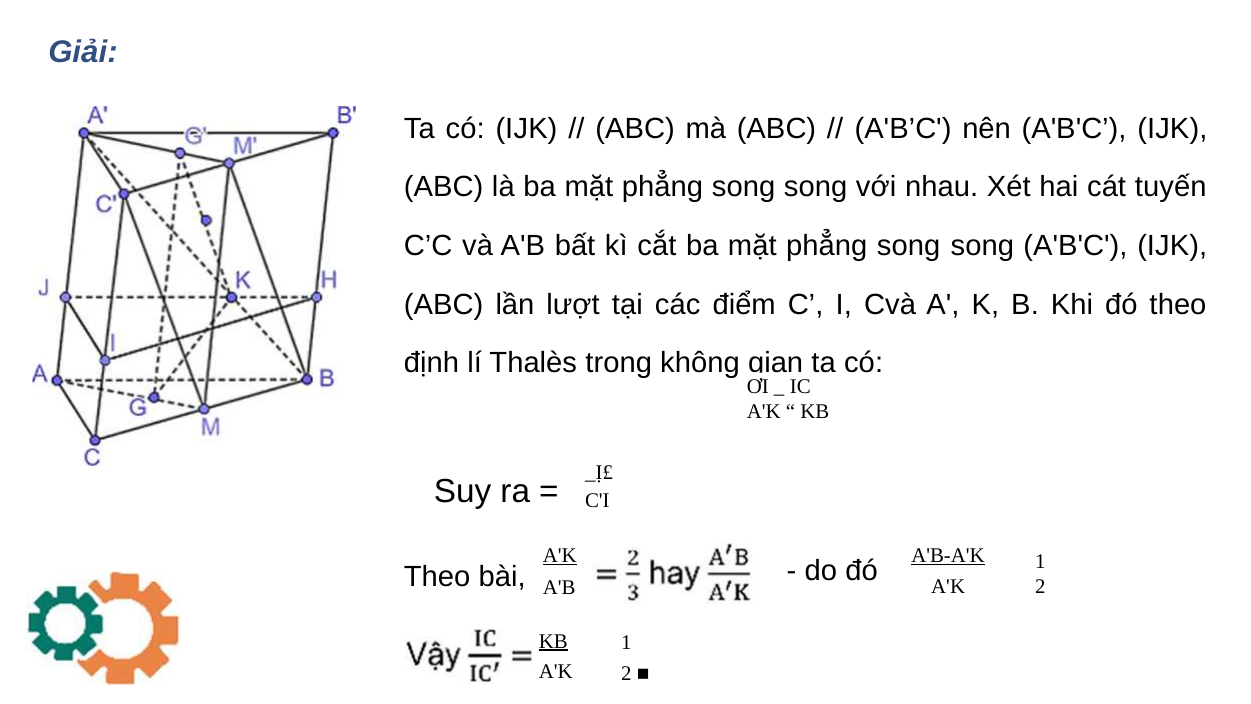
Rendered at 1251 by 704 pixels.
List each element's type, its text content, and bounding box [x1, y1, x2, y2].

picture [26, 571, 181, 687]
picture [32, 105, 356, 466]
text_box 1 2 ■ [621, 628, 650, 685]
text_box 1 2 [1035, 547, 1054, 604]
picture [405, 628, 534, 684]
text_box _Ị£ C'I [585, 458, 621, 516]
picture [592, 539, 756, 606]
text_box Ta có: (IJK) // (ABC) mà (ABC) // (A'B’C') nên (A'B'C’), (IJK), (ABC) là ba mặt phẳng song song với nhau. Xét hai cát tuyến C’C và A'B bất kì cắt ba mặt phẳng song song (A'B'C'), (IJK), (ABC) lần lượt tại các điểm C’, I, Cvà A', K, B. Khi đó theo định lí Thalès trong không gian ta có: [403, 85, 1208, 346]
text_box - do đó [786, 551, 893, 593]
text_box Giải: [48, 31, 128, 64]
text_box A'B-A'K A'K [896, 541, 1000, 604]
text_box A'K A'B [542, 541, 589, 604]
text_box KB A'K [538, 627, 586, 685]
text_box Theo bài, [403, 557, 539, 591]
text_box ƠI _ IC A'K “ KB [746, 372, 866, 435]
text_box Suy ra = [404, 469, 580, 515]
